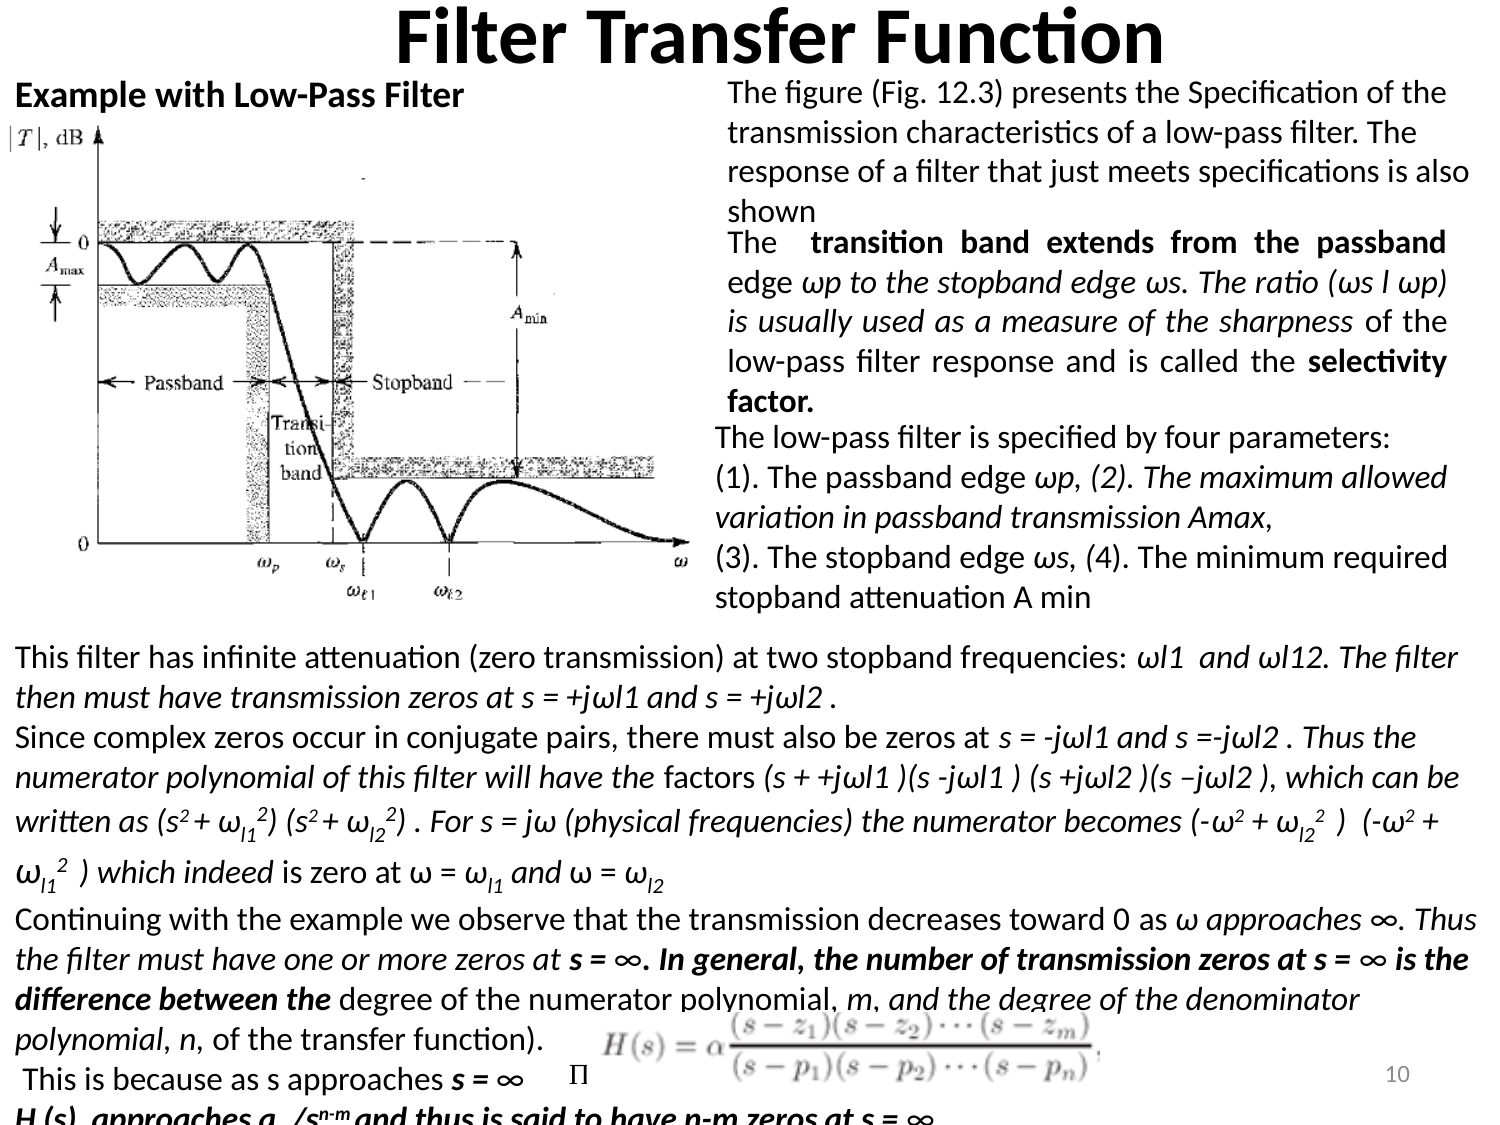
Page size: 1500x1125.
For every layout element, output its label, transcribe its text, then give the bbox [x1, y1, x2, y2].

text_box The low-pass filter is specified by four parameters: (1). The passband edge ωp, (2). The maximum allowed variation in passband transmission Amax, (3). The stopband edge ωs, (4). The minimum required stopband attenuation A min [699, 407, 1500, 623]
text_box This filter has infinite attenuation (zero transmission) at two stopband frequencies: ωl1 and ωl12. The filter then must have transmission zeros at s = +jωl1 and s = +jωl2 . Since complex zeros occur in conjugate pairs, there must also be zeros at s = -jωl1 and s =-jωl2 . Thus the numerator polynomial of this filter will have the factors (s + +jωl1 )(s -jωl1 ) (s +jωl2 )(s –jωl2 ), which can be written as (s2 + ωl12) (s2 + ωl22) . For s = jω (physical frequencies) the numerator becomes (-ω2 + ωl22 ) (-ω2 + ωl12 ) which indeed is zero at ω = ωl1 and ω = ωl2 Continuing with the example we observe that the transmission decreases toward 0 as ω approaches ∞. Thus the filter must have one or more zeros at s = ∞. In general, the number of transmission zeros at s = ∞ is the difference between the degree of the numerator polynomial, m, and the degree of the denominator polynomial, n, of the transfer function). This is because as s approaches s = ∞ H (s) approaches am/sn-m and thus is said to have n-m zeros at s = ∞ [0, 628, 1500, 1125]
text_box The figure (Fig. 12.3) presents the Specification of the transmission characteristics of a low-pass filter. The response of a filter that just meets specifications is also shown [712, 62, 1500, 237]
text_box Example with Low-Pass Filter [0, 62, 1438, 123]
picture [587, 1012, 1101, 1092]
picture [0, 112, 696, 601]
title Filter Transfer Function [137, 0, 1425, 62]
text_box The transition band extends from the passband edge ωp to the stopband edge ωs. The ratio (ωs l ωp) is usually used as a measure of the sharpness of the low-pass filter response and is called the selectivity factor. [712, 212, 1463, 407]
